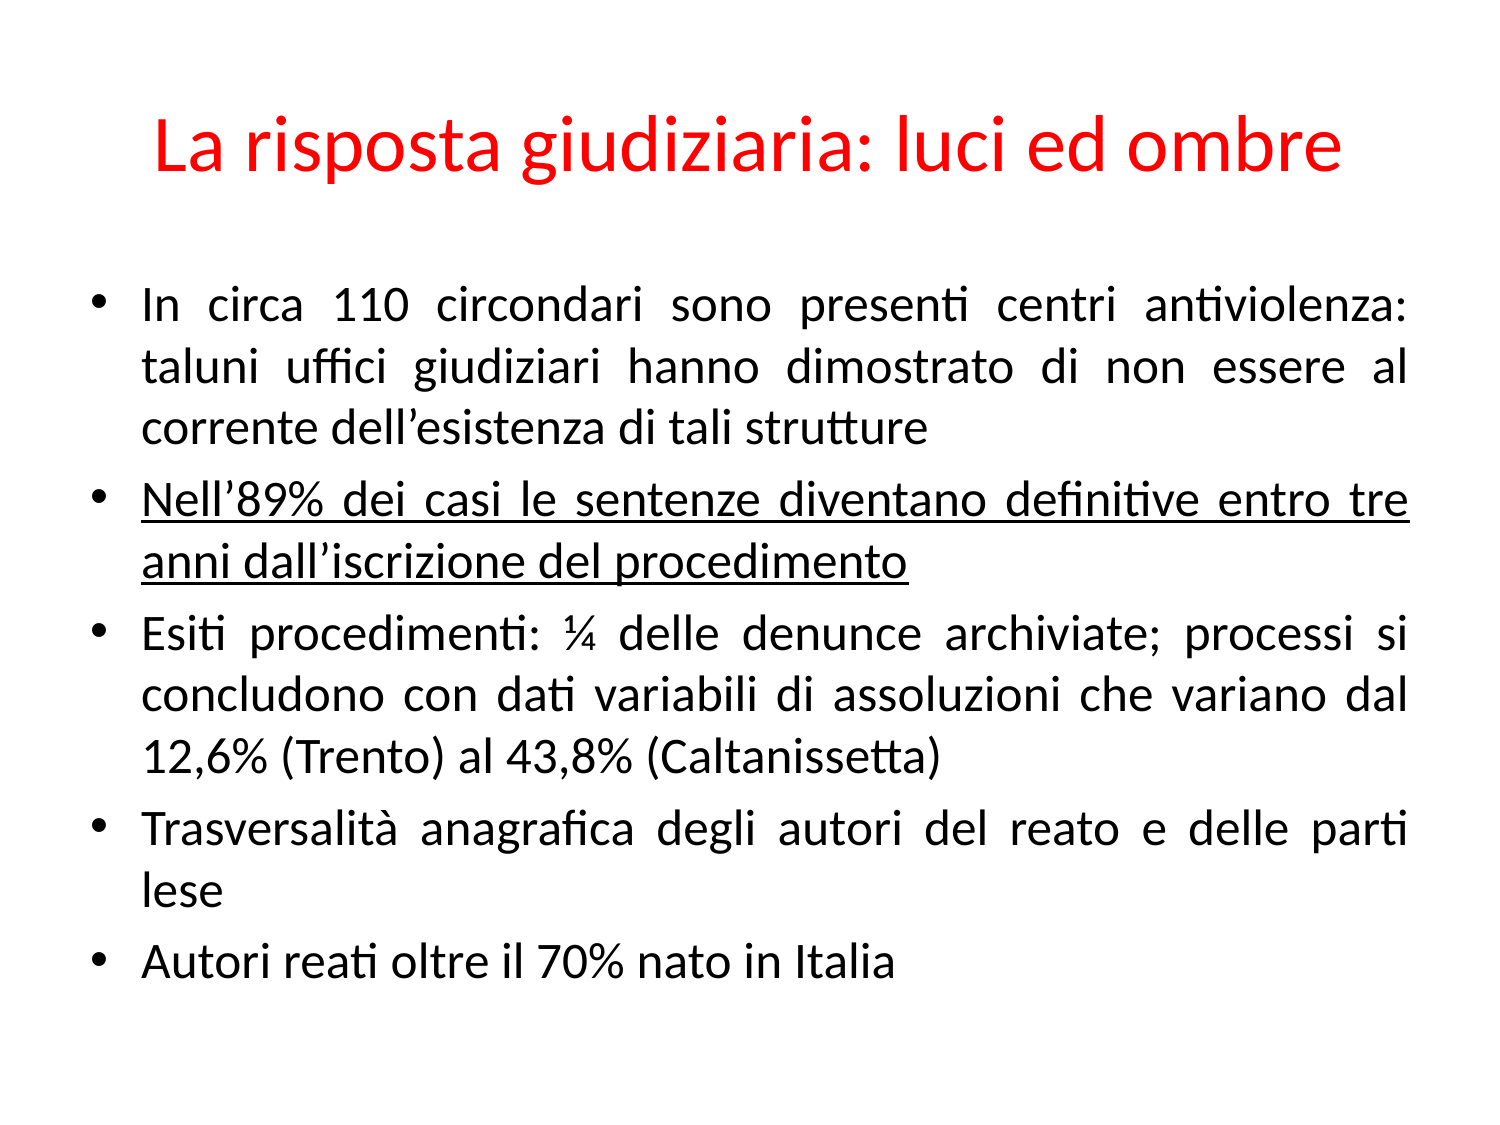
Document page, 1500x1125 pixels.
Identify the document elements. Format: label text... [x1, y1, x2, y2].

title La risposta giudiziaria: luci ed ombre [75, 45, 1425, 233]
list In circa 110 circondari sono presenti centri antiviolenza: taluni uffici giudiziari hanno dimostrato di non essere al corrente dell’esistenza di tali strutture Nell’89% dei casi le sentenze diventano definitive entro tre anni dall’iscrizione del procedimento Esiti procedimenti: ¼ delle denunce archiviate; processi si concludono con dati variabili di assoluzioni che variano dal 12,6% (Trento) al 43,8% (Caltanissetta) Trasversalità anagrafica degli autori del reato e delle parti lese Autori reati oltre il 70% nato in Italia [75, 262, 1425, 1005]
